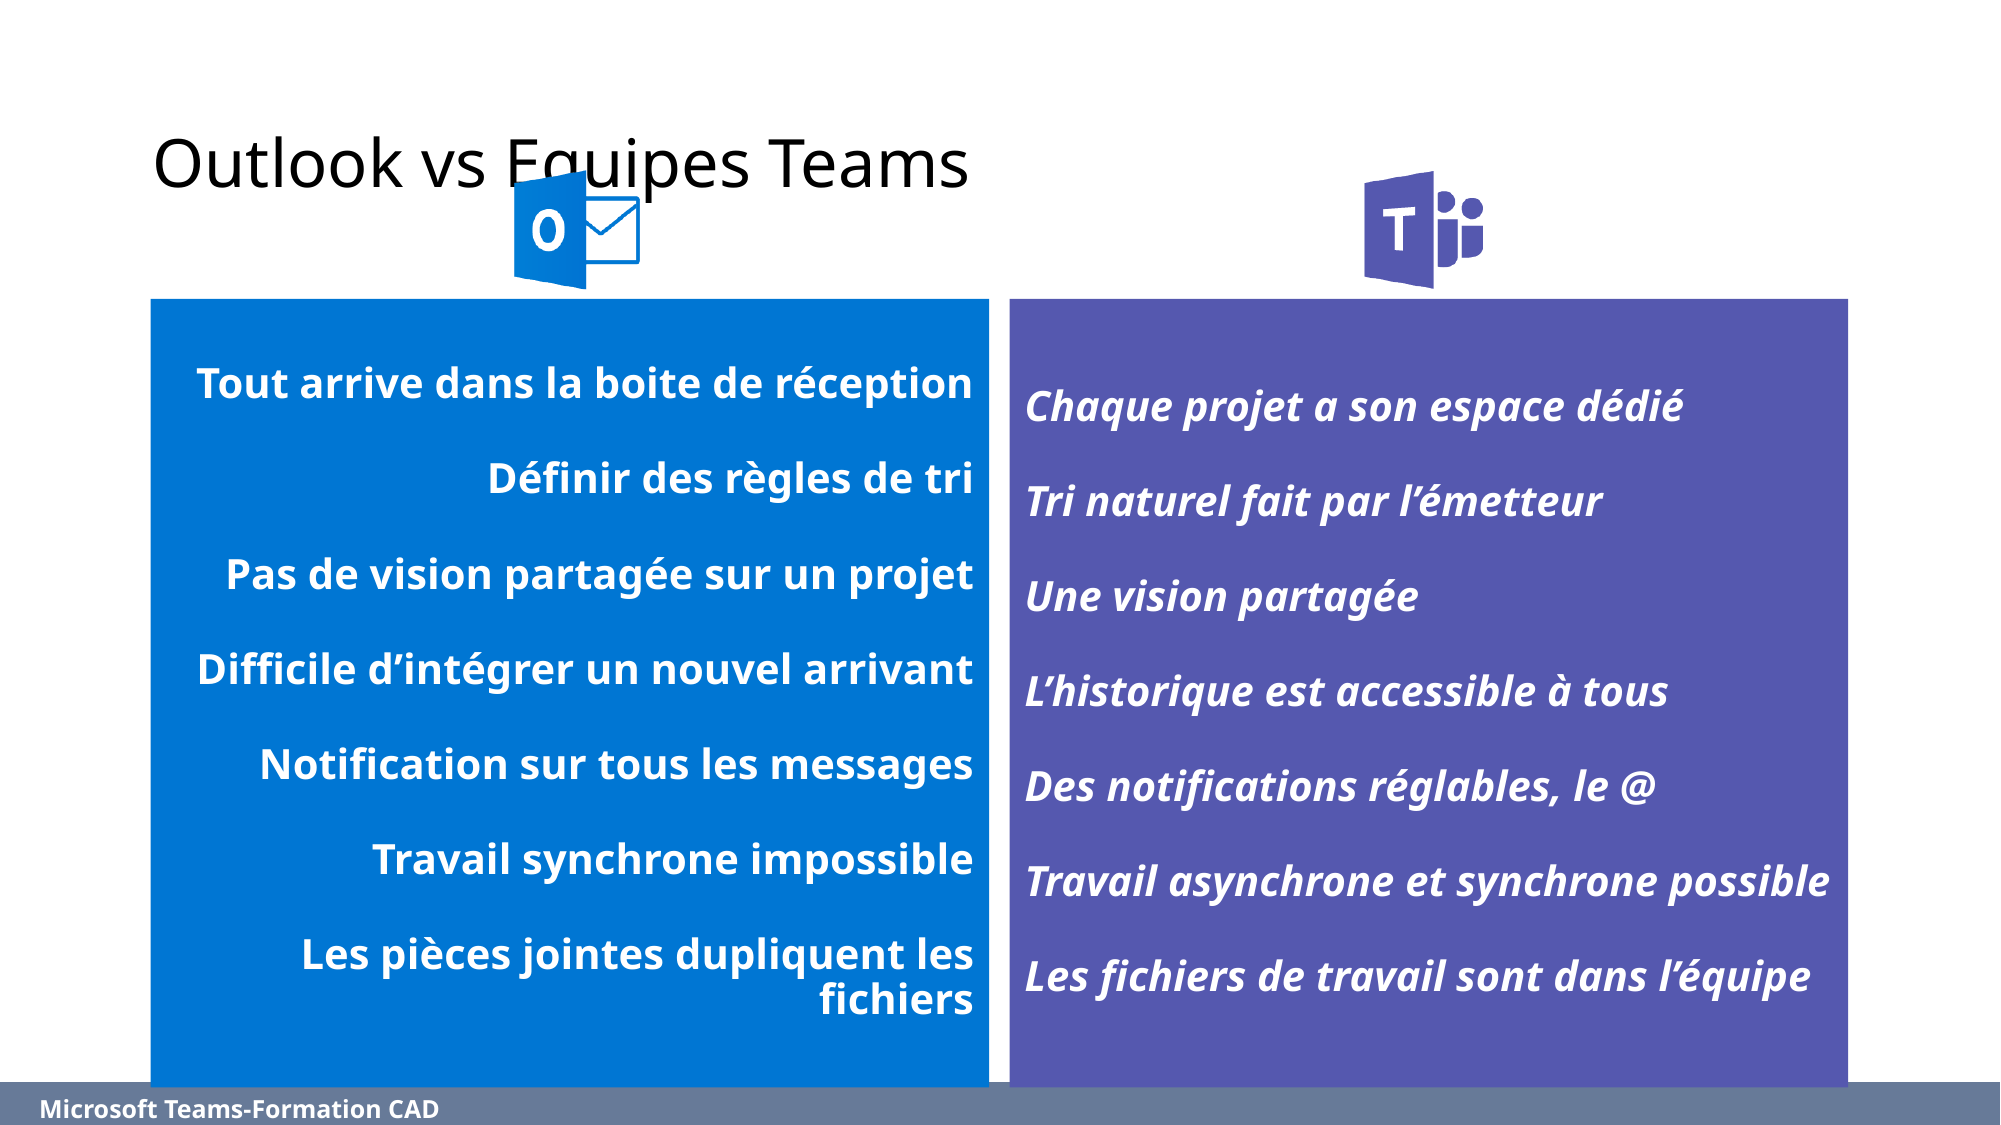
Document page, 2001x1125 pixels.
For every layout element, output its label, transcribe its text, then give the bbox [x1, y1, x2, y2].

picture [1322, 129, 1524, 330]
list Tout arrive dans la boite de réception Définir des règles de tri Pas de vision partagée sur un projet Difficile d’intégrer un nouvel arrivant Notification sur tous les messages Travail synchrone impossible Les pièces jointes dupliquent les fichiers [150, 298, 990, 1088]
title Outlook vs Equipes Teams [137, 54, 1638, 277]
picture [473, 129, 674, 330]
list Chaque projet a son espace dédié Tri naturel fait par l’émetteur Une vision partagée L’historique est accessible à tous Des notifications réglables, le @ Travail asynchrone et synchrone possible Les fichiers de travail sont dans l’équipe [1009, 298, 1849, 1088]
